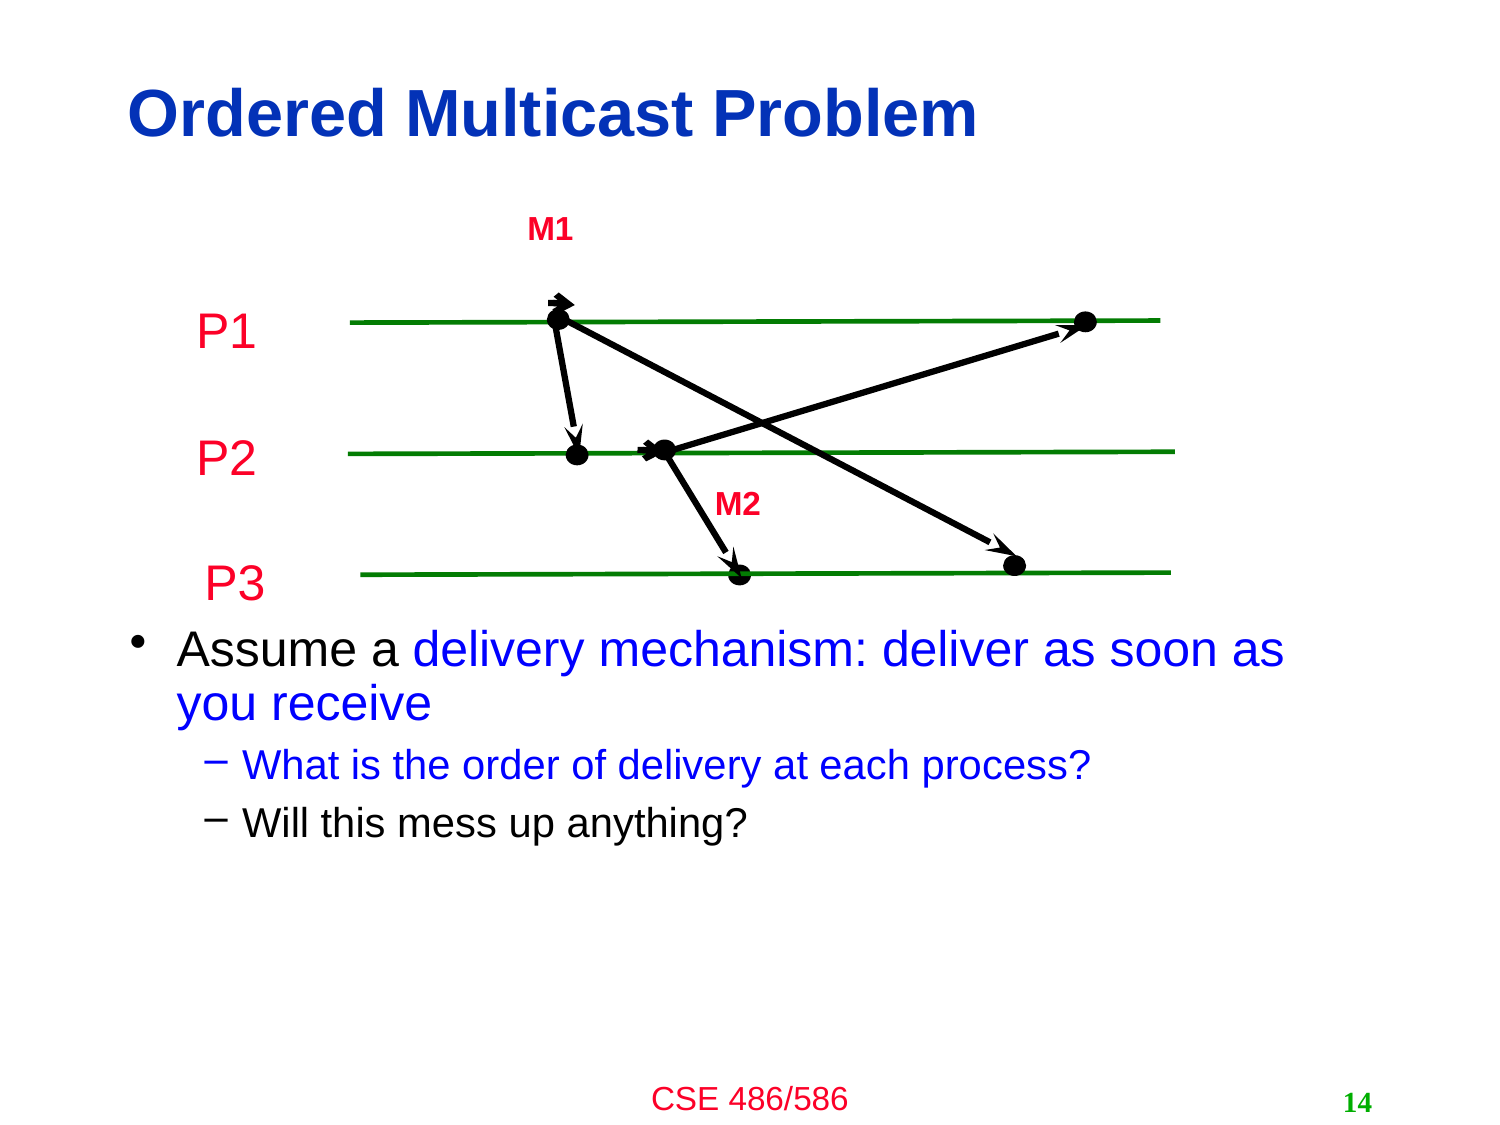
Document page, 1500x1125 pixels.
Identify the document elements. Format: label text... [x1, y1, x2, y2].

text_box M1 [512, 199, 638, 255]
text_box [739, 565, 750, 573]
slide_number 14 [1074, 1076, 1388, 1125]
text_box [547, 302, 575, 306]
text_box [569, 434, 582, 457]
text_box [656, 440, 675, 451]
title Ordered Multicast Problem [112, 53, 1310, 176]
text_box [1074, 312, 1096, 332]
text_box [1065, 324, 1088, 337]
list Assume a delivery mechanism: deliver as soon as you receive What is the order of delivery at each process? Will this mess up anything? [114, 195, 1376, 1005]
text_box [729, 574, 751, 585]
text_box [725, 557, 742, 579]
text_box P1 [181, 291, 371, 367]
text_box [667, 450, 675, 458]
text_box [566, 446, 588, 465]
text_box M2 [699, 474, 825, 530]
text_box P3 [189, 543, 380, 619]
text_box P2 [181, 418, 371, 494]
text_box [547, 315, 569, 329]
text_box [995, 541, 1017, 556]
text_box [1004, 556, 1026, 575]
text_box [637, 449, 665, 453]
